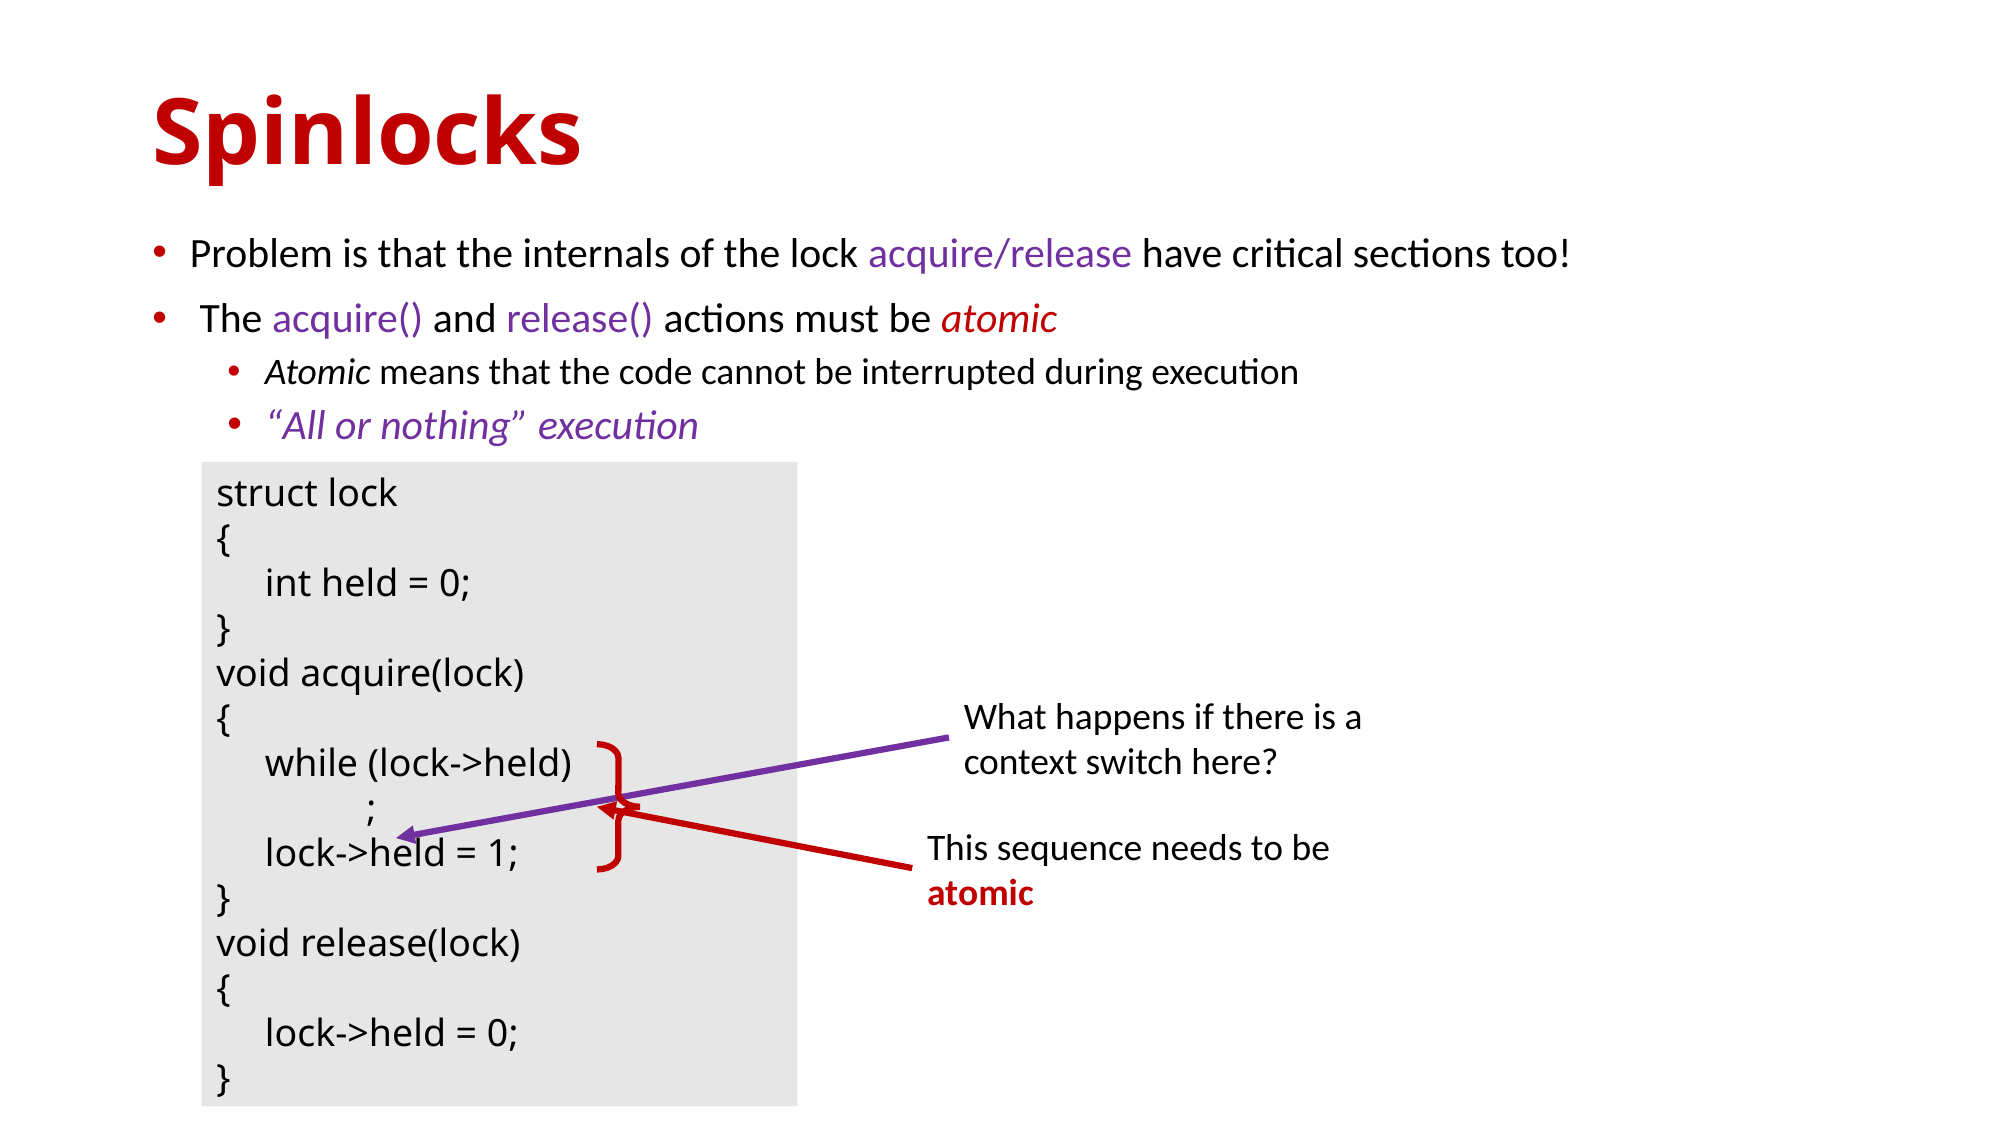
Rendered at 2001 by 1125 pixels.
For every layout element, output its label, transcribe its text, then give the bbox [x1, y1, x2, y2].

text_box struct lock { int held = 0; } void acquire(lock) { while (lock->held) ; lock->held = 1; } void release(lock) { lock->held = 0; } [201, 461, 798, 1107]
title Spinlocks [137, 26, 1863, 223]
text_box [596, 744, 1379, 922]
list Problem is that the internals of the lock acquire/release have critical sections too! The acquire() and release() actions must be atomic Atomic means that the code cannot be interrupted during execution “All or nothing” execution [137, 223, 1863, 502]
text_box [395, 738, 949, 839]
text_box What happens if there is a context switch here? [948, 685, 1467, 790]
